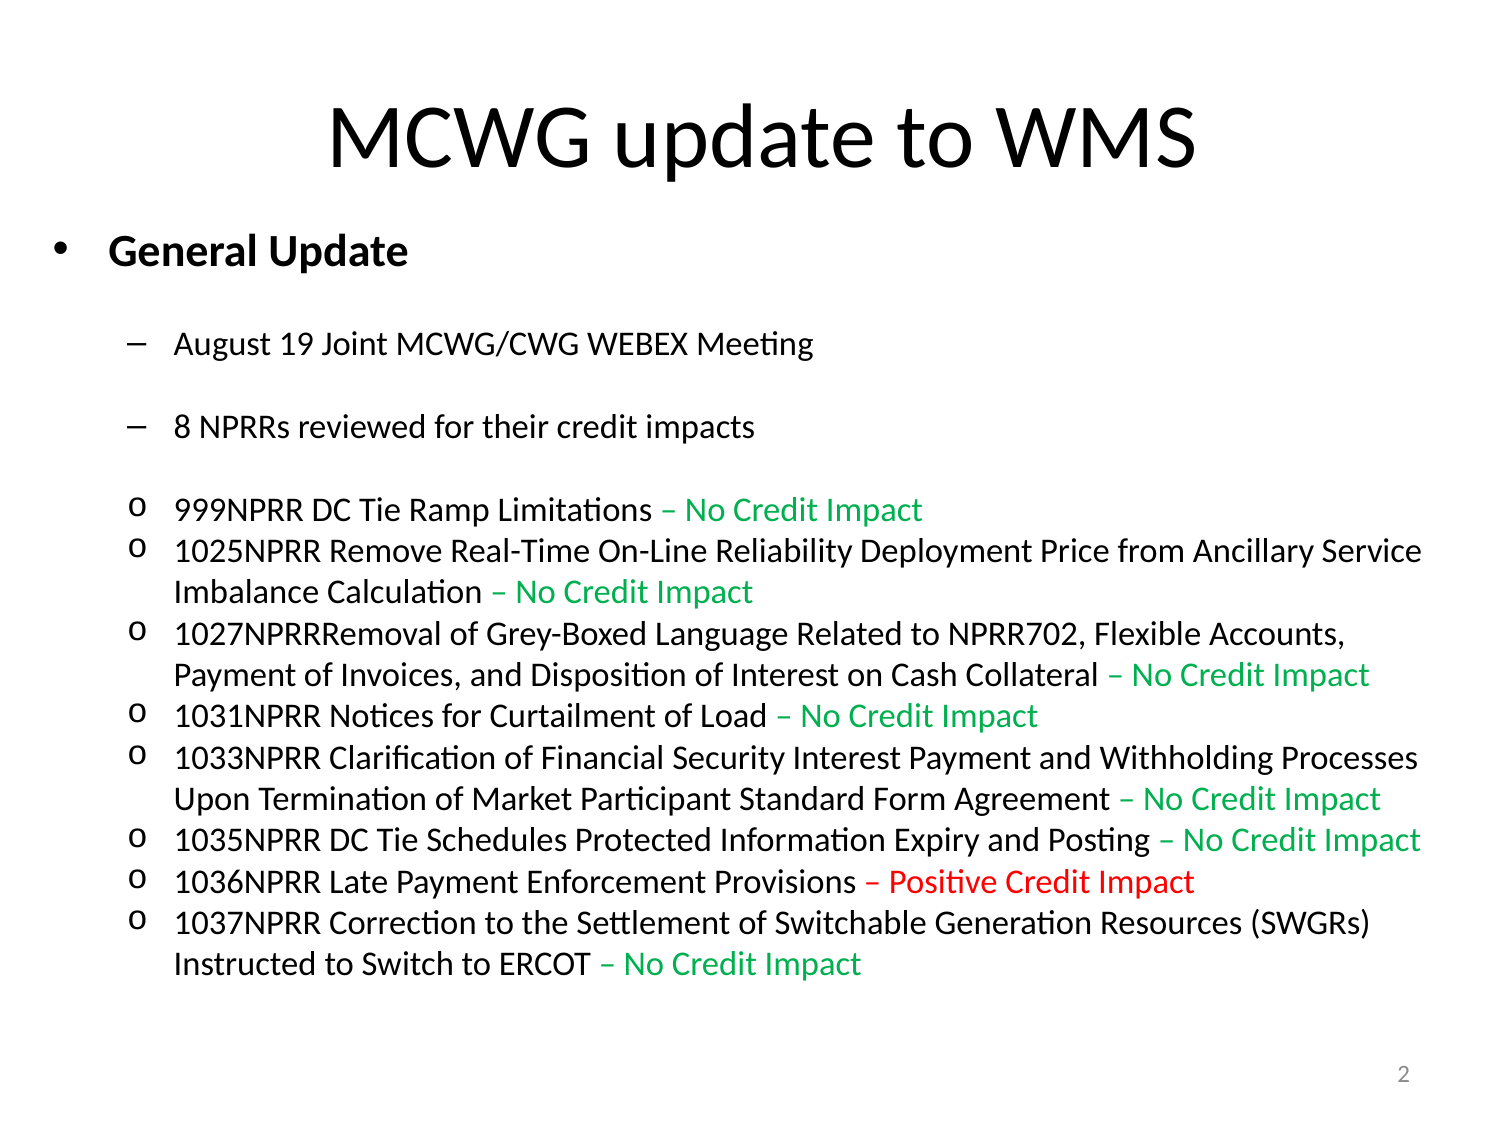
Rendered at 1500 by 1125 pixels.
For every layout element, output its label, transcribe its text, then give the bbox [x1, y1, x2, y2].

list General Update August 19 Joint MCWG/CWG WEBEX Meeting 8 NPRRs reviewed for their credit impacts 999NPRR DC Tie Ramp Limitations – No Credit Impact 1025NPRR Remove Real-Time On-Line Reliability Deployment Price from Ancillary Service Imbalance Calculation – No Credit Impact 1027NPRRRemoval of Grey-Boxed Language Related to NPRR702, Flexible Accounts, Payment of Invoices, and Disposition of Interest on Cash Collateral – No Credit Impact 1031NPRR Notices for Curtailment of Load – No Credit Impact 1033NPRR Clarification of Financial Security Interest Payment and Withholding Processes Upon Termination of Market Participant Standard Form Agreement – No Credit Impact 1035NPRR DC Tie Schedules Protected Information Expiry and Posting – No Credit Impact 1036NPRR Late Payment Enforcement Provisions – Positive Credit Impact 1037NPRR Correction to the Settlement of Switchable Generation Resources (SWGRs) Instructed to Switch to ERCOT – No Credit Impact [37, 212, 1450, 1000]
slide_number 2 [1074, 1042, 1425, 1103]
title MCWG update to WMS [87, 62, 1438, 200]
